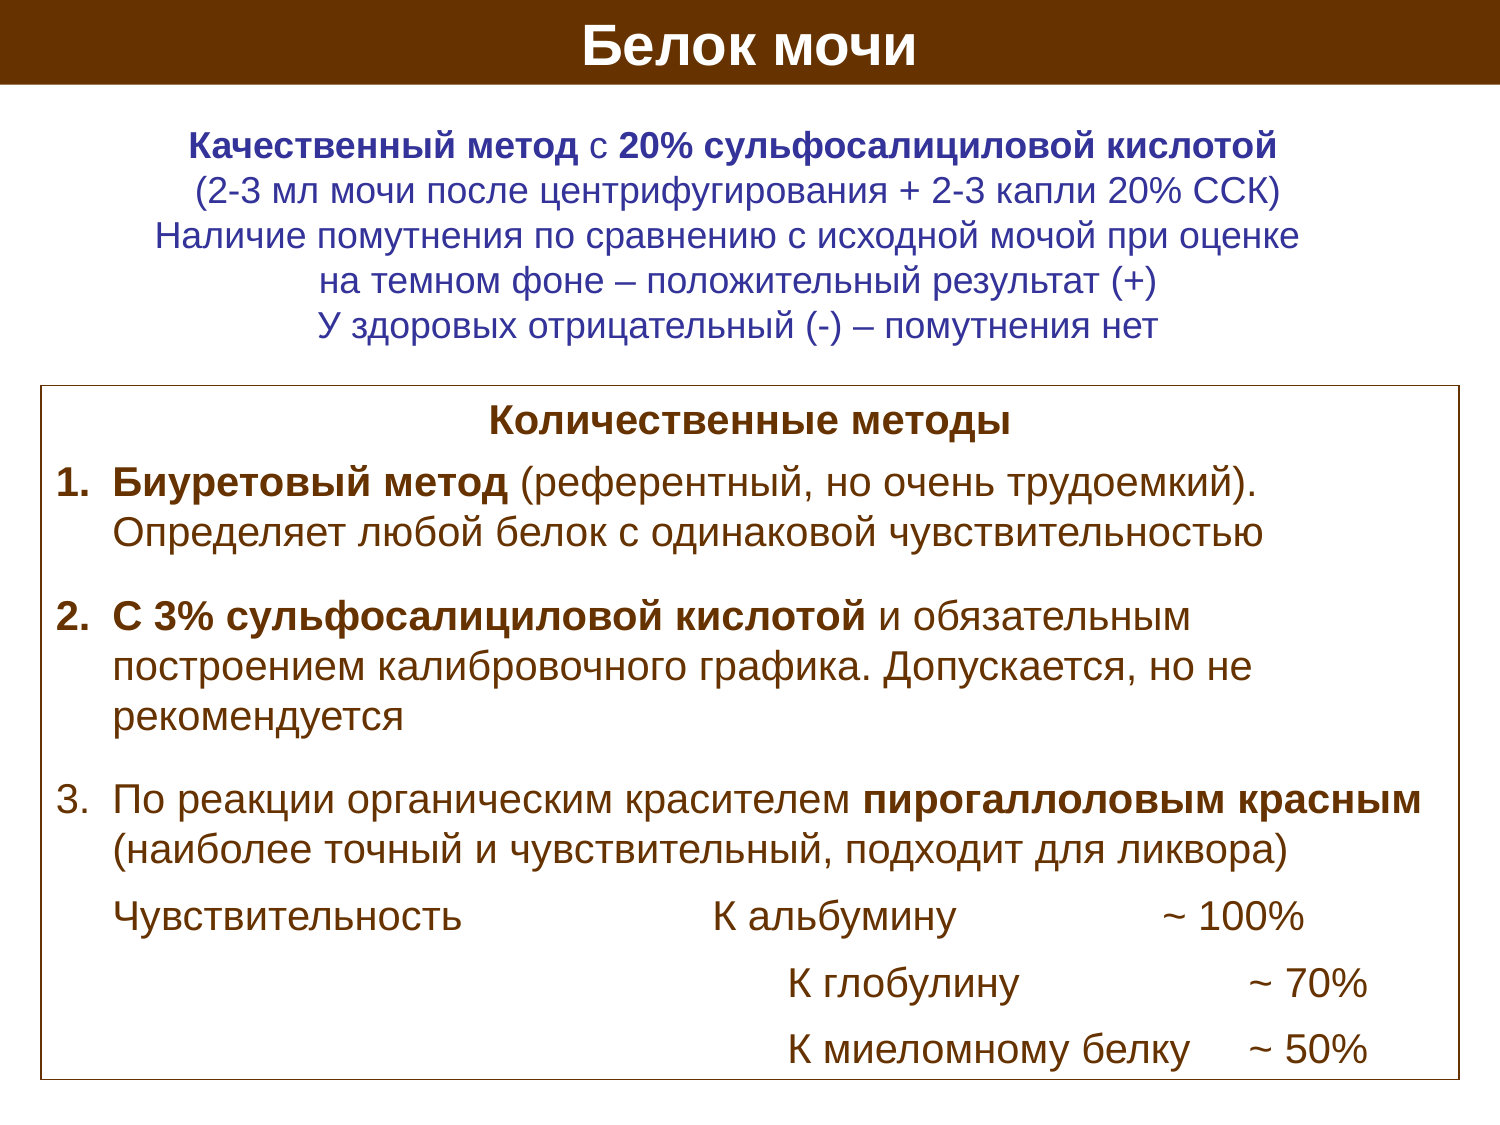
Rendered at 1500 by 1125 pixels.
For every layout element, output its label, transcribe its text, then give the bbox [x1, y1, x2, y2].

text_box Качественный метод с 20% сульфосалициловой кислотой (2-3 мл мочи после центрифугирования + 2-3 капли 20% ССК) Наличие помутнения по сравнению с исходной мочой при оценке на темном фоне – положительный результат (+) У здоровых отрицательный (-) – помутнения нет [53, 113, 1424, 354]
text_box Количественные методы Биуретовый метод (референтный, но очень трудоемкий). Определяет любой белок с одинаковой чувствительностью С 3% сульфосалициловой кислотой и обязательным построением калибровочного графика. Допускается, но не рекомендуется По реакции органическим красителем пирогаллоловым красным (наиболее точный и чувствительный, подходит для ликвора) Чувствительность К альбумину ~ 100% К глобулину ~ 70% К миеломному белку ~ 50% [41, 385, 1459, 1080]
text_box Белок мочи [0, 0, 1500, 85]
